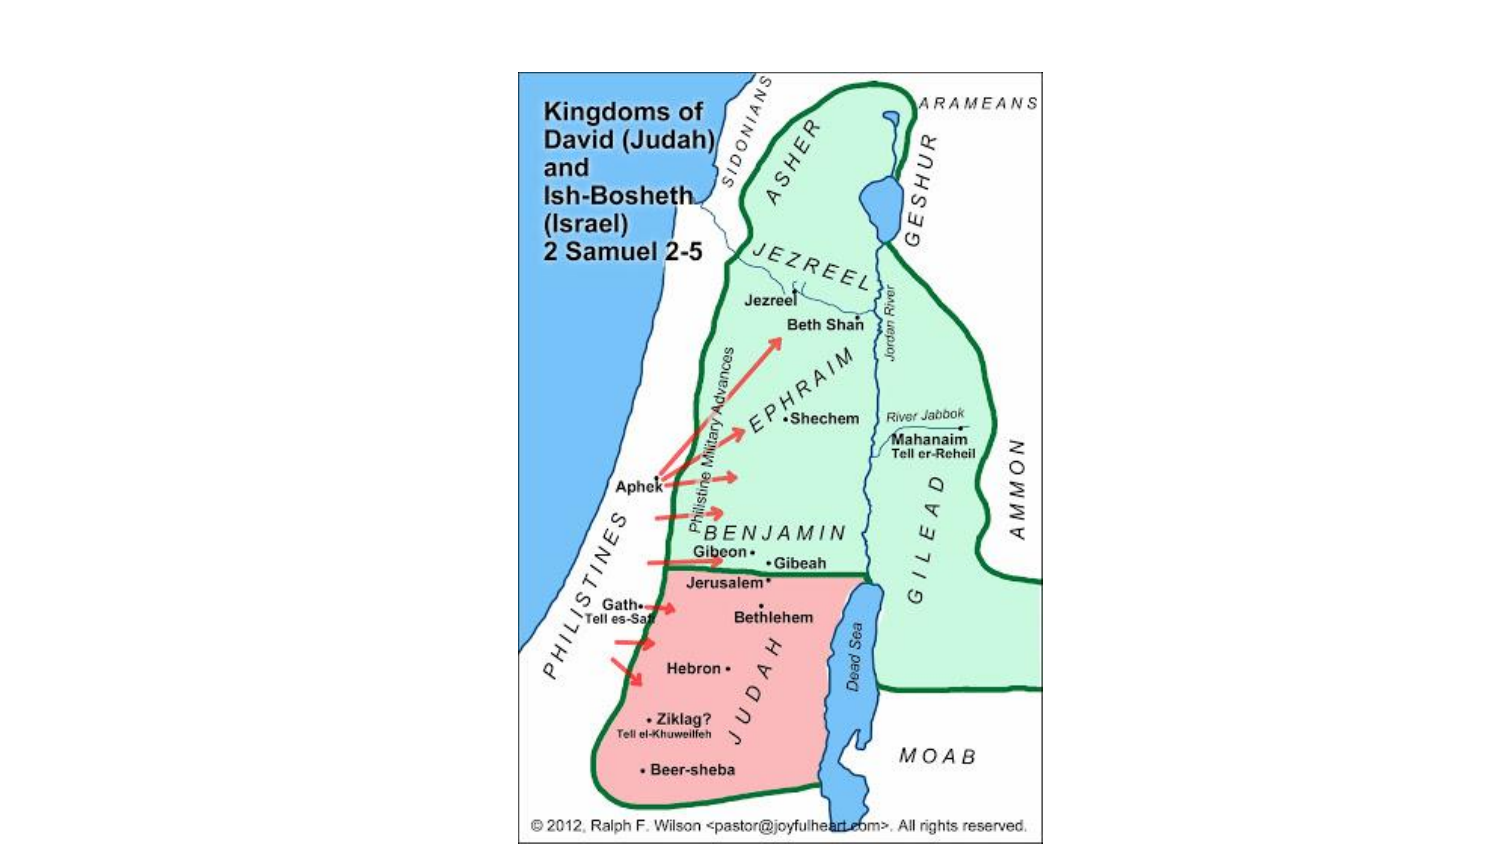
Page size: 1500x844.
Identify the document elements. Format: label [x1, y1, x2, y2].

picture [518, 72, 1043, 844]
